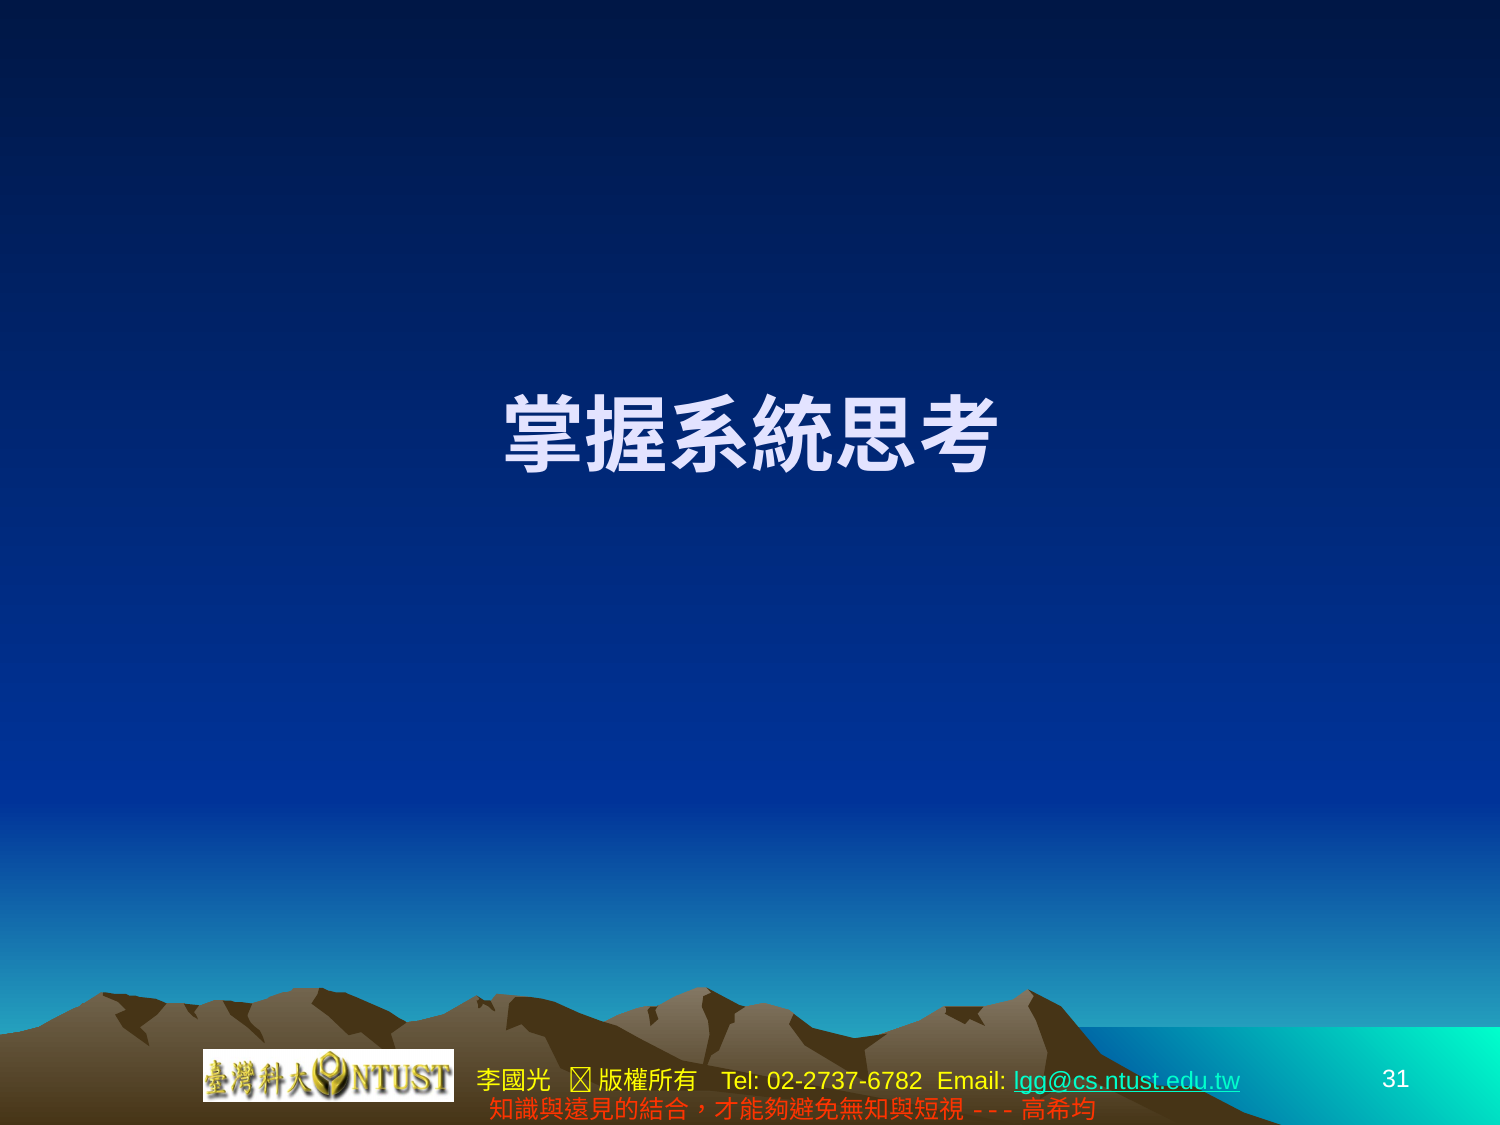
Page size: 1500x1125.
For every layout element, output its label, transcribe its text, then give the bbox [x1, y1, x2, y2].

slide_number 31 [1074, 1024, 1426, 1101]
picture [203, 1049, 454, 1102]
title 掌握系統思考 [76, 337, 1427, 526]
